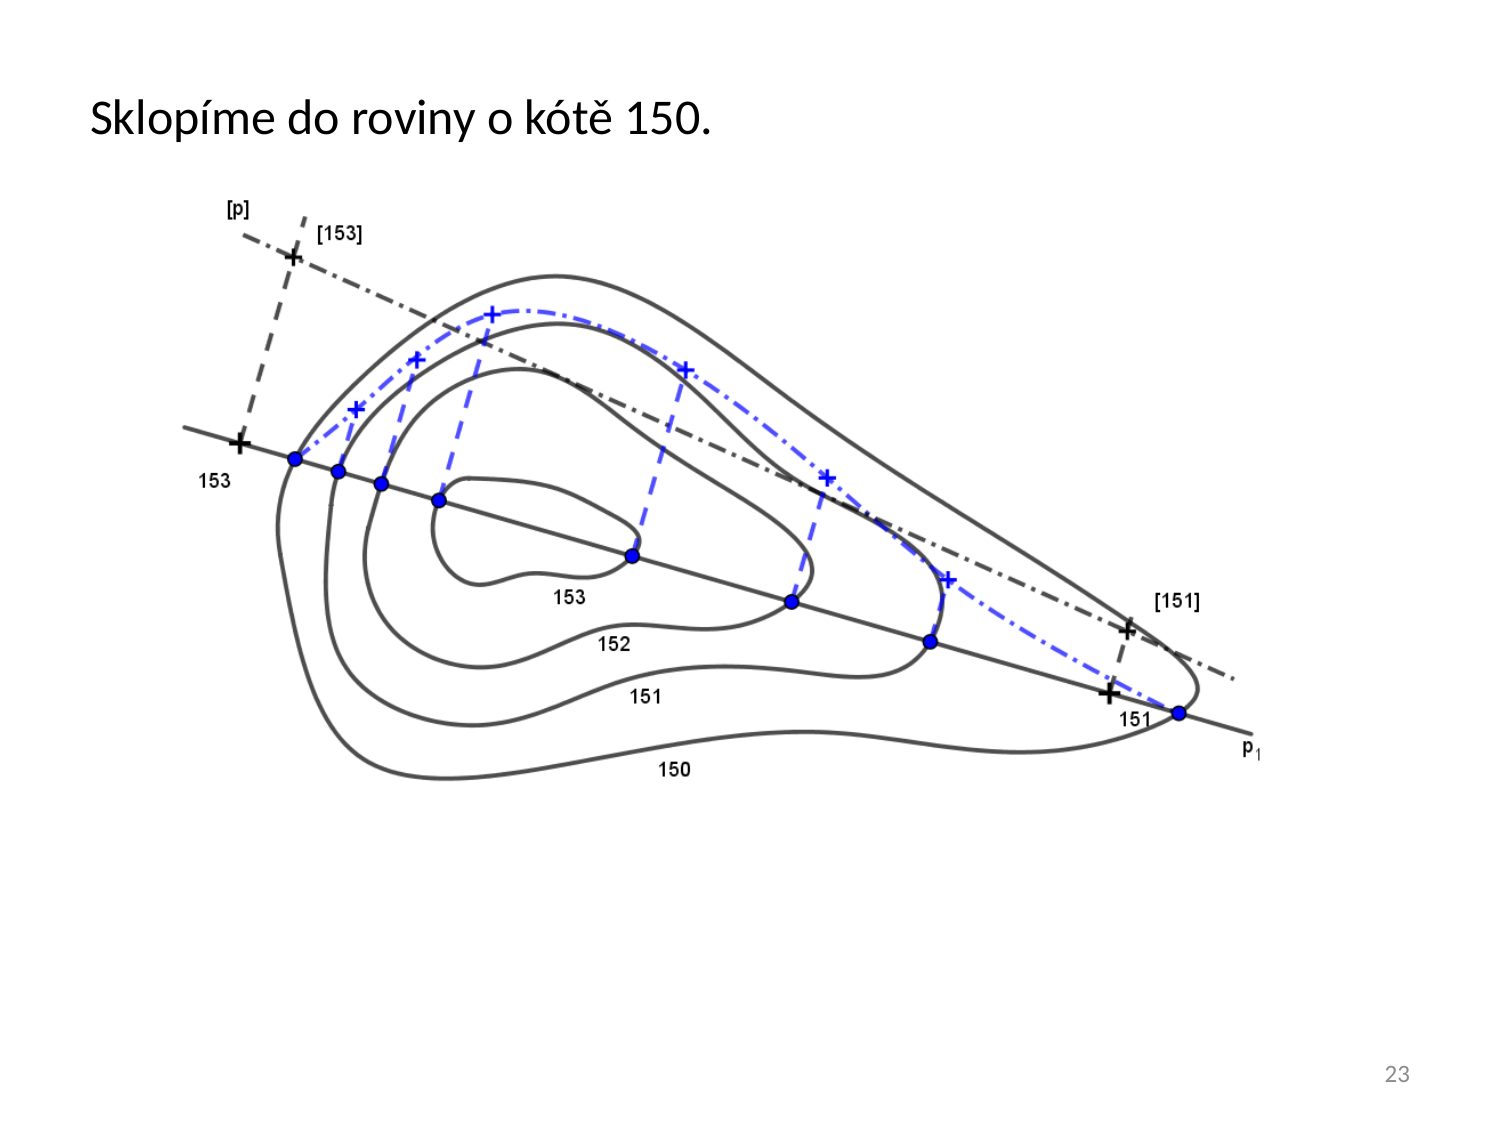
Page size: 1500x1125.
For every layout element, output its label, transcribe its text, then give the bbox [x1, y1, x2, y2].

title Sklopíme do roviny o kótě 150. [75, 45, 1425, 185]
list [170, 160, 1316, 858]
slide_number 23 [1074, 1042, 1425, 1103]
